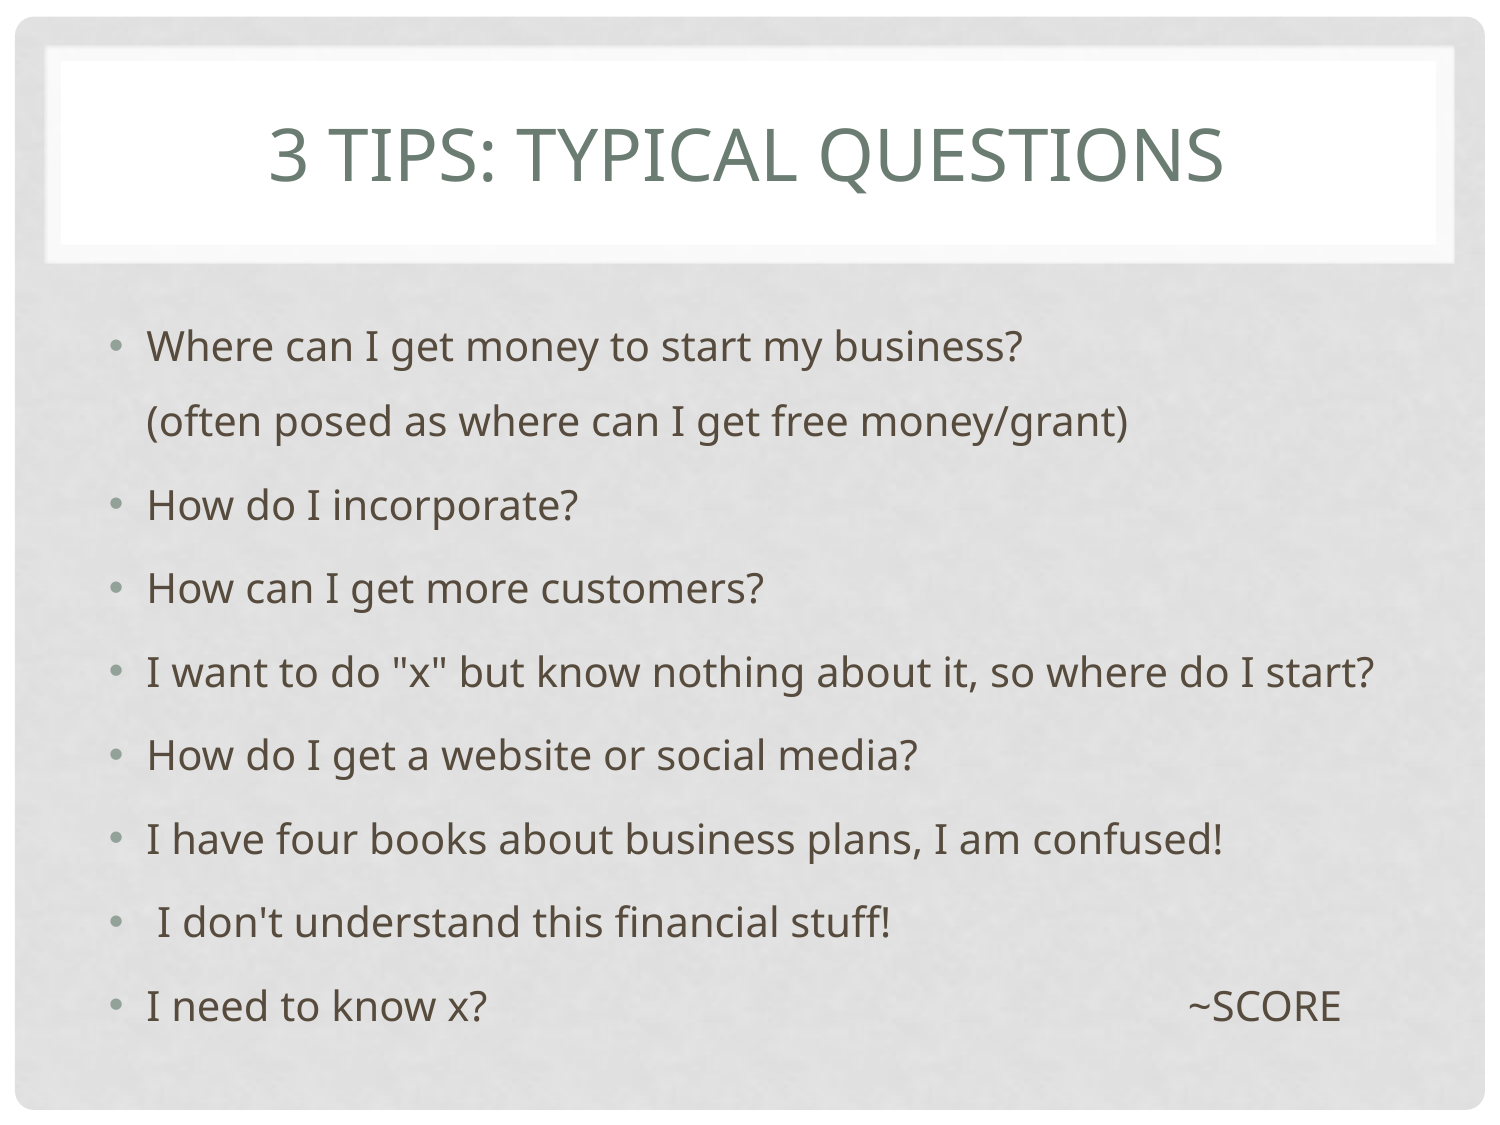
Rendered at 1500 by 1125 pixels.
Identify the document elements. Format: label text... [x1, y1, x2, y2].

list Where can I get money to start my business? (often posed as where can I get free money/grant) How do I incorporate? How can I get more customers? I want to do "x" but know nothing about it, so where do I start? How do I get a website or social media? I have four books about business plans, I am confused! I don't understand this financial stuff! I need to know x? ~SCORE [75, 287, 1425, 1075]
title 3 tips: Typical Questions [69, 66, 1425, 238]
